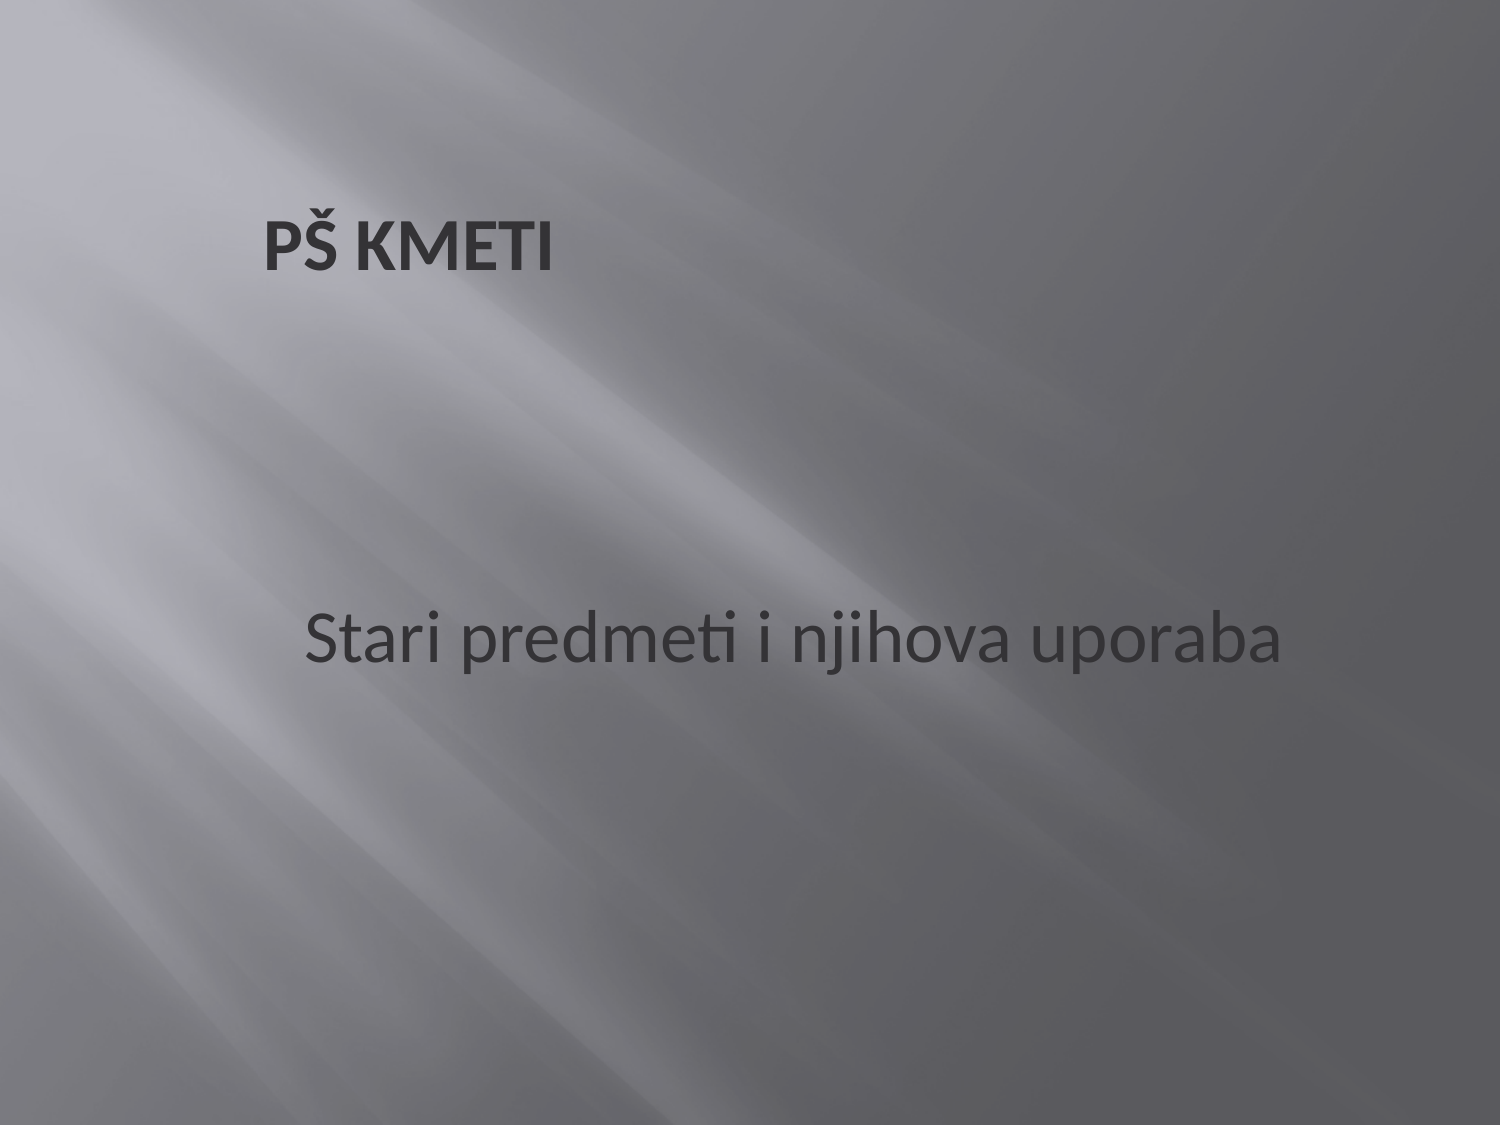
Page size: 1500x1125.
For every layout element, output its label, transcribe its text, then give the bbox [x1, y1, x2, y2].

subtitle Stari predmeti i njihova uporaba [269, 579, 1320, 868]
title PŠ kmeti [47, 16, 773, 286]
